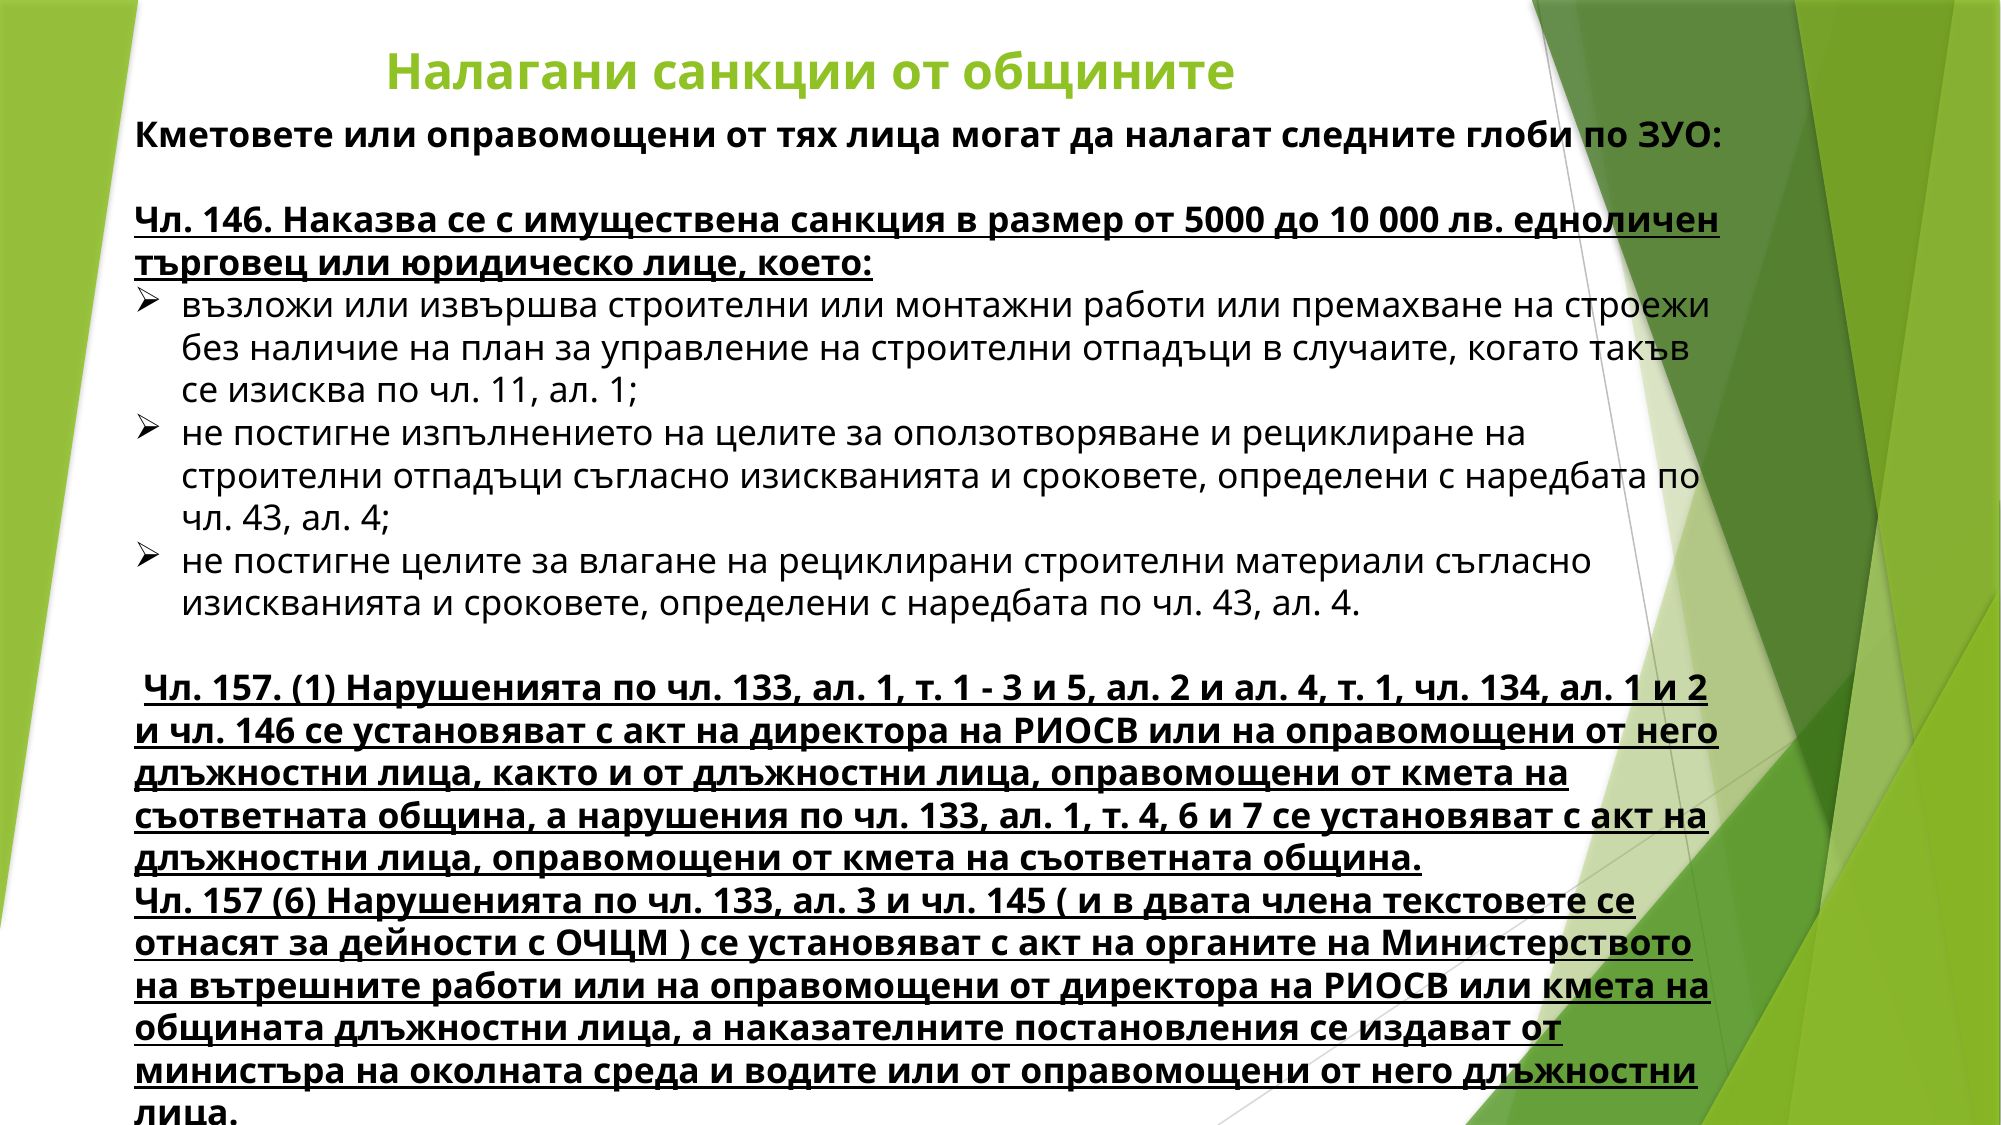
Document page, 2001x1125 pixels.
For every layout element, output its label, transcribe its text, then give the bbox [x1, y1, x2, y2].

text_box Кметовете или оправомощени от тях лица могат да налагат следните глоби по ЗУО: Чл. 146. Наказва се с имуществена санкция в размер от 5000 до 10 000 лв. едноличен търговец или юридическо лице, което: възложи или извършва строителни или монтажни работи или премахване на строежи без наличие на план за управление на строителни отпадъци в случаите, когато такъв се изисква по чл. 11, ал. 1; не постигне изпълнението на целите за оползотворяване и рециклиране на строителни отпадъци съгласно изискванията и сроковете, определени с наредбата по чл. 43, ал. 4; не постигне целите за влагане на рециклирани строителни материали съгласно изискванията и сроковете, определени с наредбата по чл. 43, ал. 4. Чл. 157. (1) Нарушенията по чл. 133, ал. 1, т. 1 - 3 и 5, ал. 2 и ал. 4, т. 1, чл. 134, ал. 1 и 2 и чл. 146 се установяват с акт на директора на РИОСВ или на оправомощени от него длъжностни лица, както и от длъжностни лица, оправомощени от кмета на съответната община, а нарушения по чл. 133, ал. 1, т. 4, 6 и 7 се установяват с акт на длъжностни лица, оправомощени от кмета на съответната община. Чл. 157 (6) Нарушенията по чл. 133, ал. 3 и чл. 145 ( и в двата члена текстовете се отнасят за дейности с ОЧЦМ ) се установяват с акт на органите на Министерството на вътрешните работи или на оправомощени от директора на РИОСВ или кмета на общината длъжностни лица, а наказателните постановления се издават от министъра на околната среда и водите или от оправомощени от него длъжностни лица. [119, 105, 1741, 1125]
title Налагани санкции от общините [119, 27, 1515, 105]
